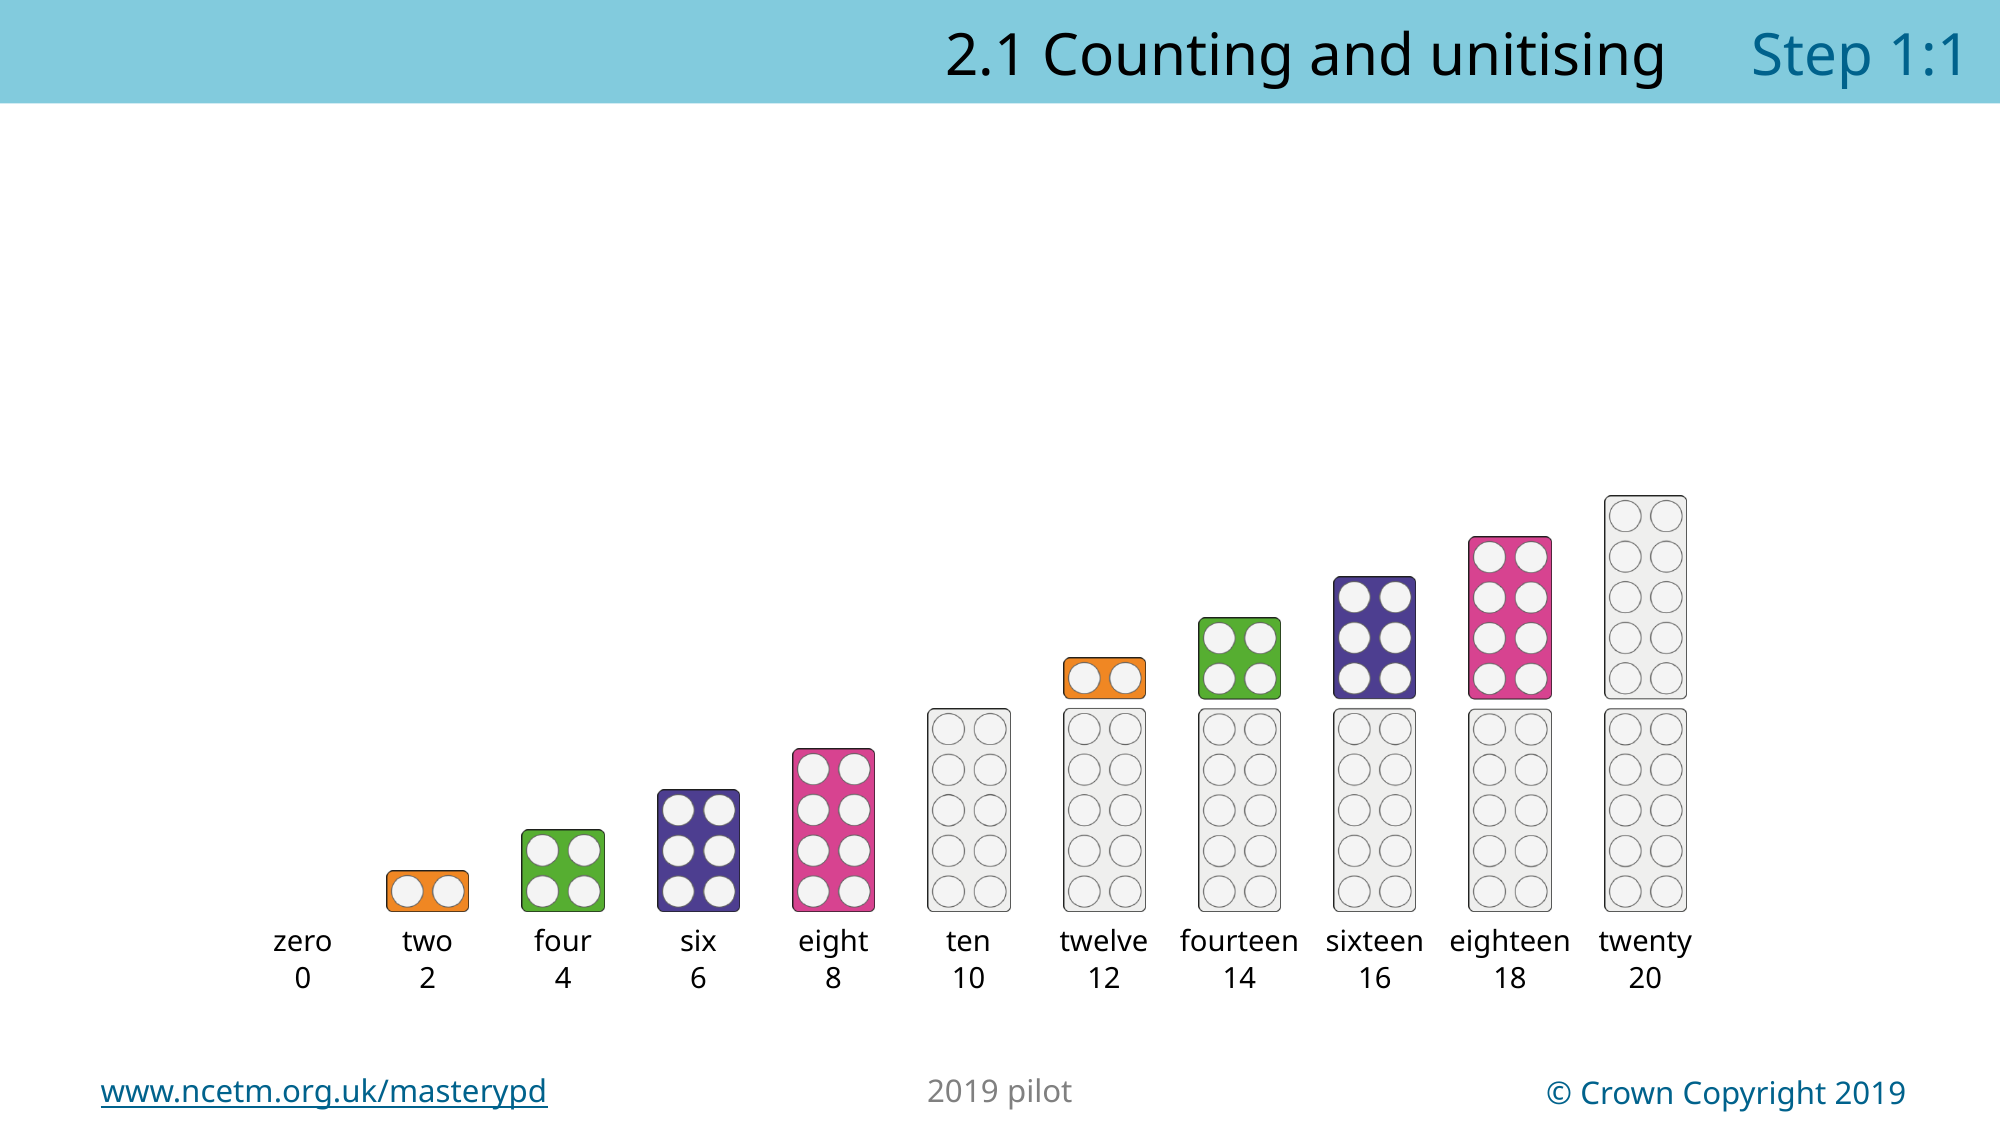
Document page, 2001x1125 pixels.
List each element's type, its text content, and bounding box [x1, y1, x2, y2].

picture [1603, 494, 1687, 913]
text_box 18 [1478, 952, 1542, 1003]
text_box 12 [1072, 952, 1136, 1003]
text_box four [519, 917, 607, 965]
text_box sixteen [1310, 914, 1434, 965]
text_box 10 [936, 952, 1001, 1003]
text_box 2 [404, 952, 452, 1003]
list 2.1 Counting and unitising Step 1:1 [0, 0, 2000, 104]
text_box 6 [675, 952, 722, 1003]
text_box two [387, 919, 469, 965]
text_box twelve [1044, 914, 1164, 965]
picture [1198, 616, 1281, 913]
picture [1062, 657, 1146, 913]
text_box twenty [1583, 914, 1708, 965]
text_box eight [783, 914, 884, 965]
text_box six [665, 920, 733, 965]
picture [656, 788, 740, 913]
picture [927, 707, 1011, 913]
text_box 0 [279, 952, 327, 1003]
text_box eighteen [1434, 914, 1583, 965]
picture [1468, 536, 1552, 913]
text_box fourteen [1164, 914, 1310, 965]
text_box 20 [1613, 952, 1678, 1003]
text_box zero [258, 914, 348, 965]
text_box 14 [1207, 952, 1272, 1003]
text_box ten [931, 920, 1007, 965]
picture [386, 869, 470, 913]
text_box 4 [539, 952, 587, 1003]
picture [1333, 576, 1417, 913]
text_box 8 [810, 952, 857, 1003]
picture [792, 748, 875, 913]
picture [521, 829, 605, 913]
text_box 16 [1343, 952, 1407, 1003]
